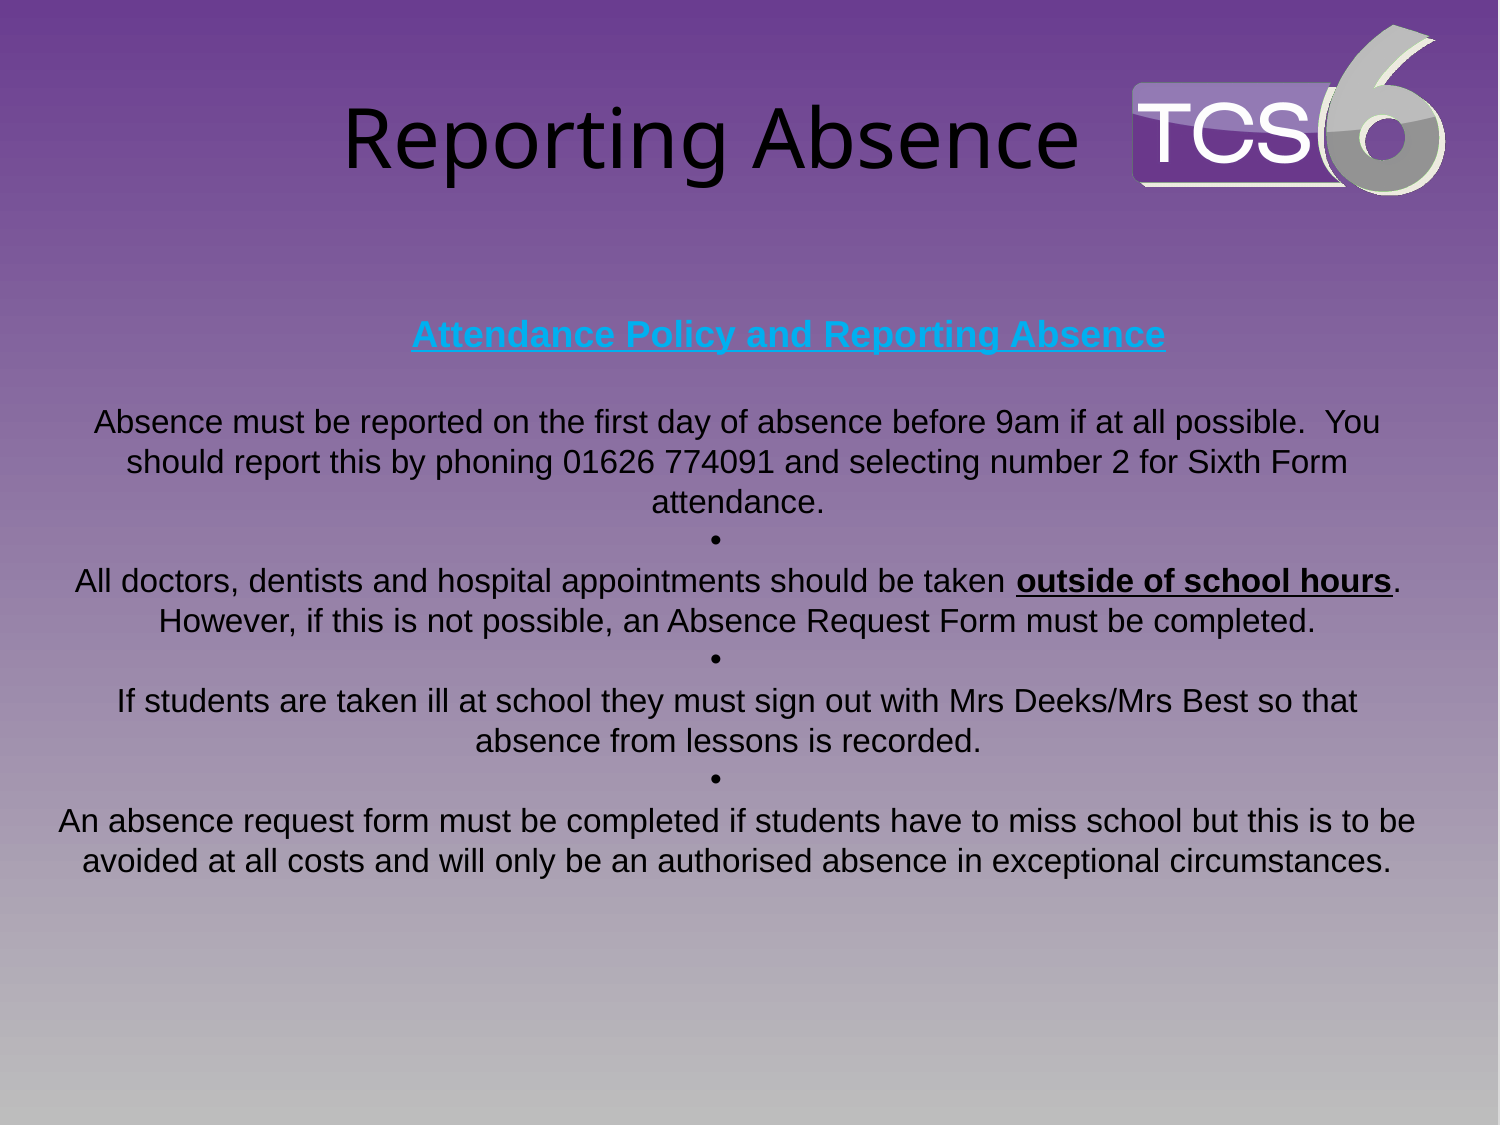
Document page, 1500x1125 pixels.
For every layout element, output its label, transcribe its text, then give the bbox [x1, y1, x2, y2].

text_box Reporting Absence [198, 78, 1106, 193]
text_box [0, 0, 1498, 1125]
text_box Attendance Policy and Reporting Absence Absence must be reported on the first day of absence before 9am if at all possible. You should report this by phoning 01626 774091 and selecting number 2 for Sixth Form attendance. All doctors, dentists and hospital appointments should be taken outside of school hours. However, if this is not possible, an Absence Request Form must be completed. If students are taken ill at school they must sign out with Mrs Deeks/Mrs Best so that absence from lessons is recorded. An absence request form must be completed if students have to miss school but this is to be avoided at all costs and will only be an authorised absence in exceptional circumstances. [39, 302, 1437, 967]
picture [1106, 6, 1460, 212]
